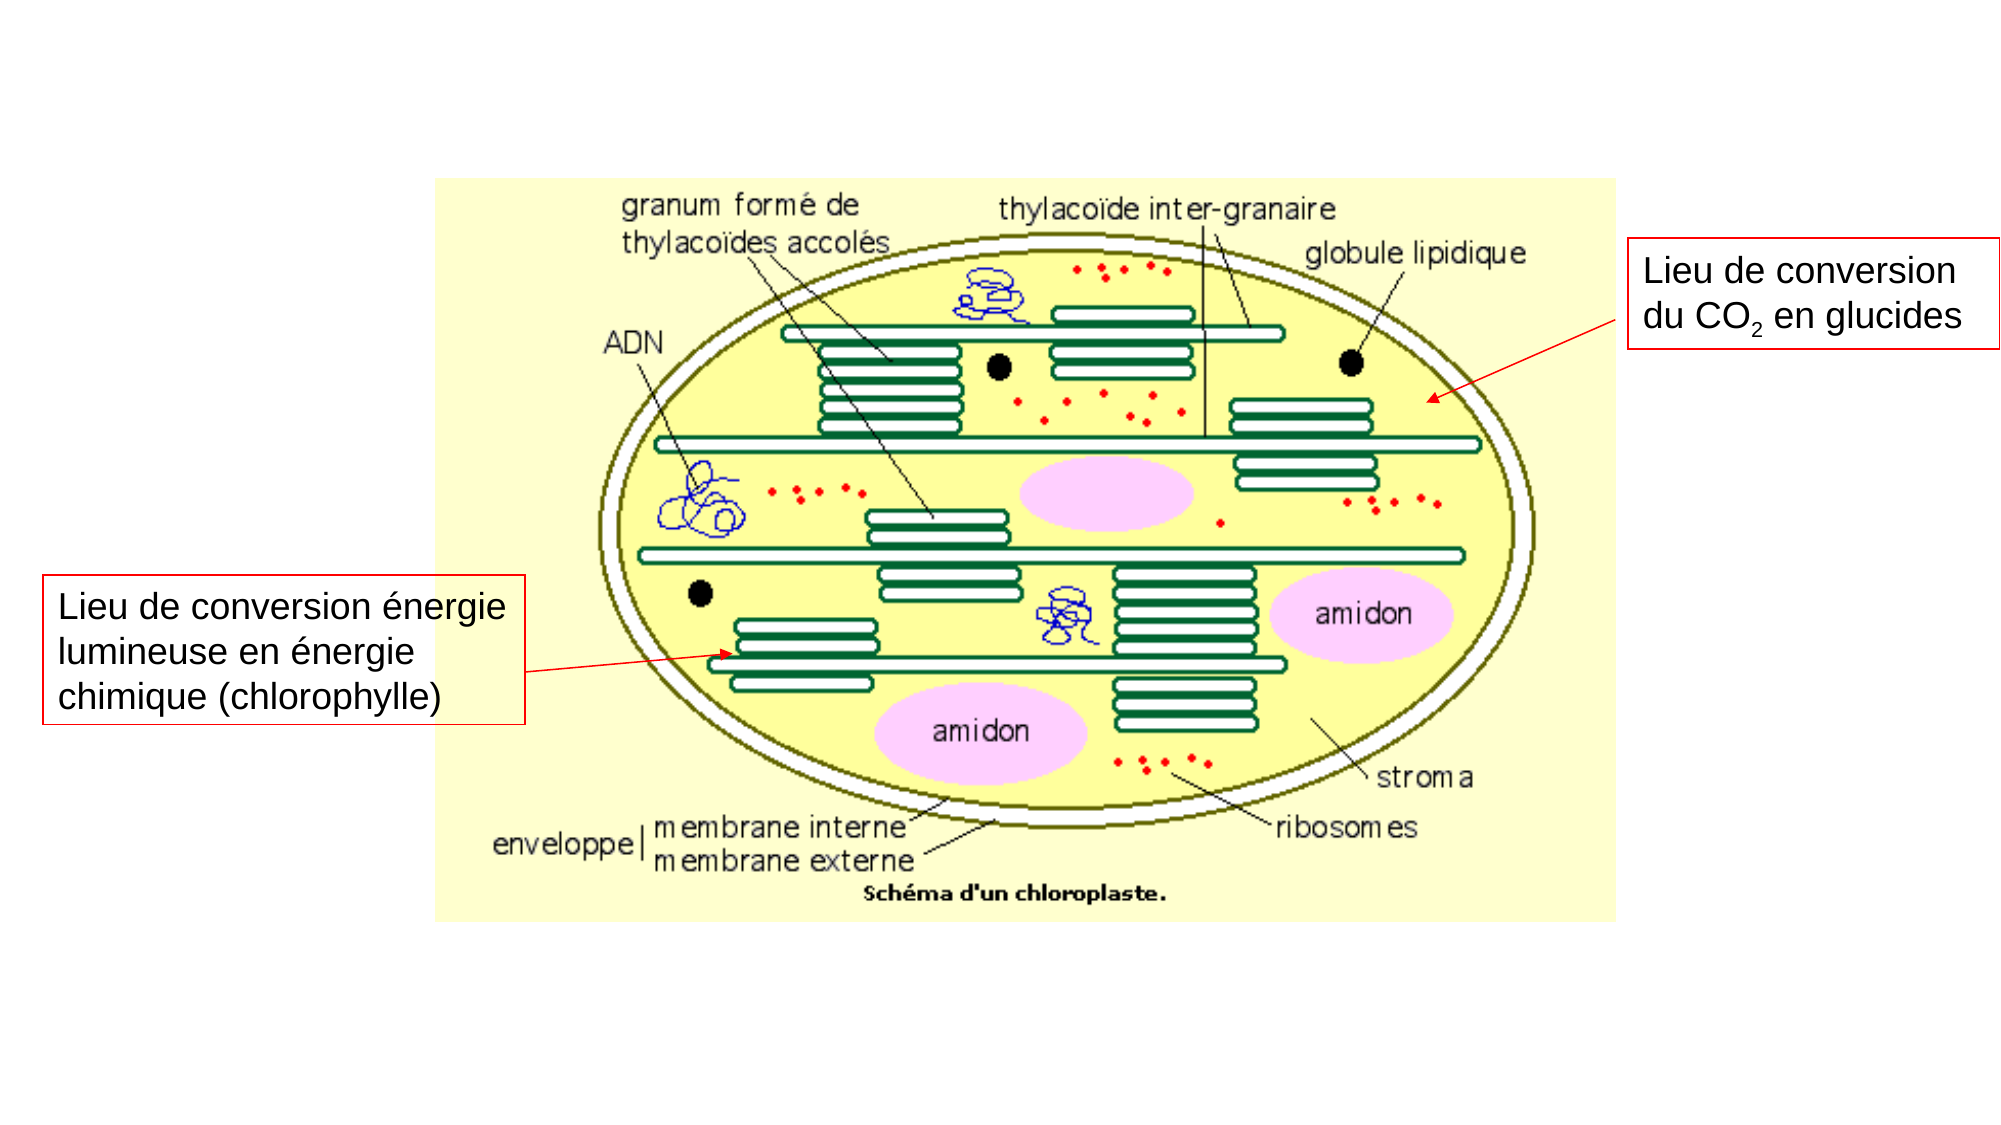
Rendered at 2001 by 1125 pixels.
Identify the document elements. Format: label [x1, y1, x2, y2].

text_box [43, 574, 733, 772]
picture [435, 178, 1616, 923]
text_box [1426, 238, 2000, 403]
